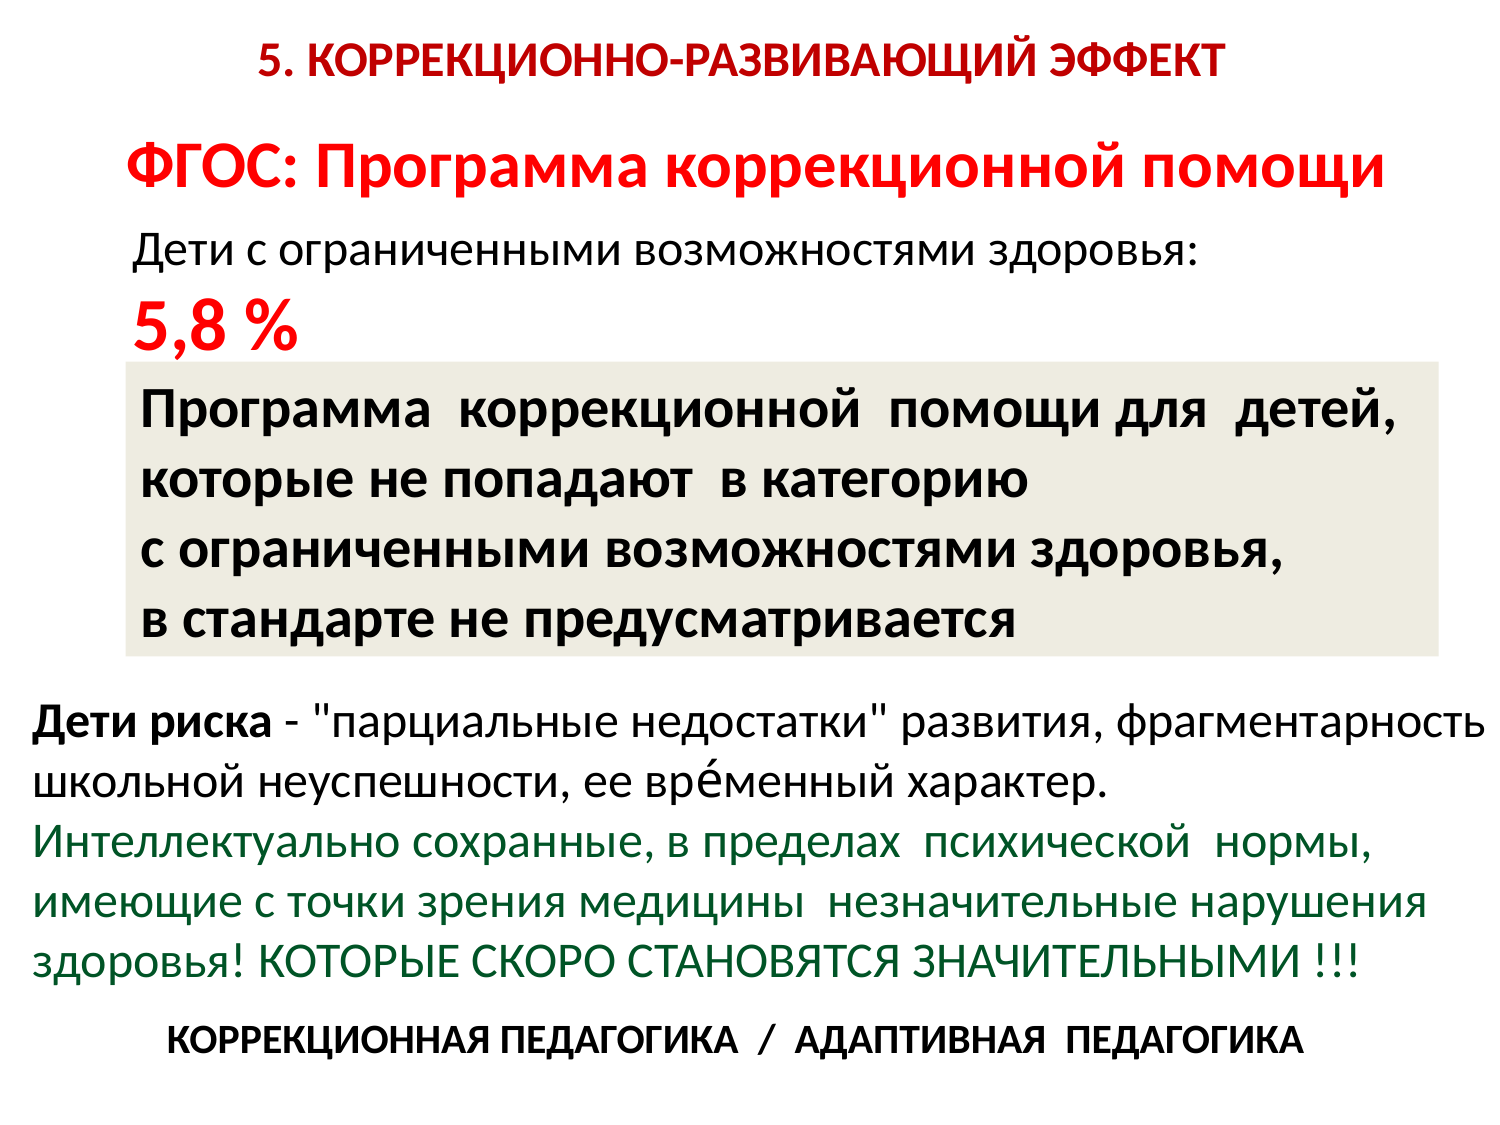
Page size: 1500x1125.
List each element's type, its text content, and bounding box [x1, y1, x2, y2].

text_box 5. КОРРЕКЦИОННО-РАЗВИВАЮЩИЙ ЭФФЕКТ [242, 19, 1241, 94]
text_box КОРРЕКЦИОННАЯ ПЕДАГОГИКА / АДАПТИВНАЯ ПЕДАГОГИКА [152, 1004, 1320, 1070]
text_box ФГОС: Программа коррекционной помощи [111, 113, 1403, 254]
text_box Дети риска - "парциальные недостатки" развития, фрагментарность школьной неуспешности, ее вре́менный характер. Интеллектуально сохранные, в пределах психической нормы, имеющие с точки зрения медицины незначительные нарушения здоровья! КОТОРЫЕ СКОРО СТАНОВЯТСЯ ЗНАЧИТЕЛЬНЫМИ !!! [17, 680, 1500, 996]
text_box Программа коррекционной помощи для детей, которые не попадают в категорию с ограниченными возможностями здоровья, в стандарте не предусматривается [125, 361, 1439, 657]
text_box Дети с ограниченными возможностями здоровья: 5,8 % [117, 208, 1216, 373]
